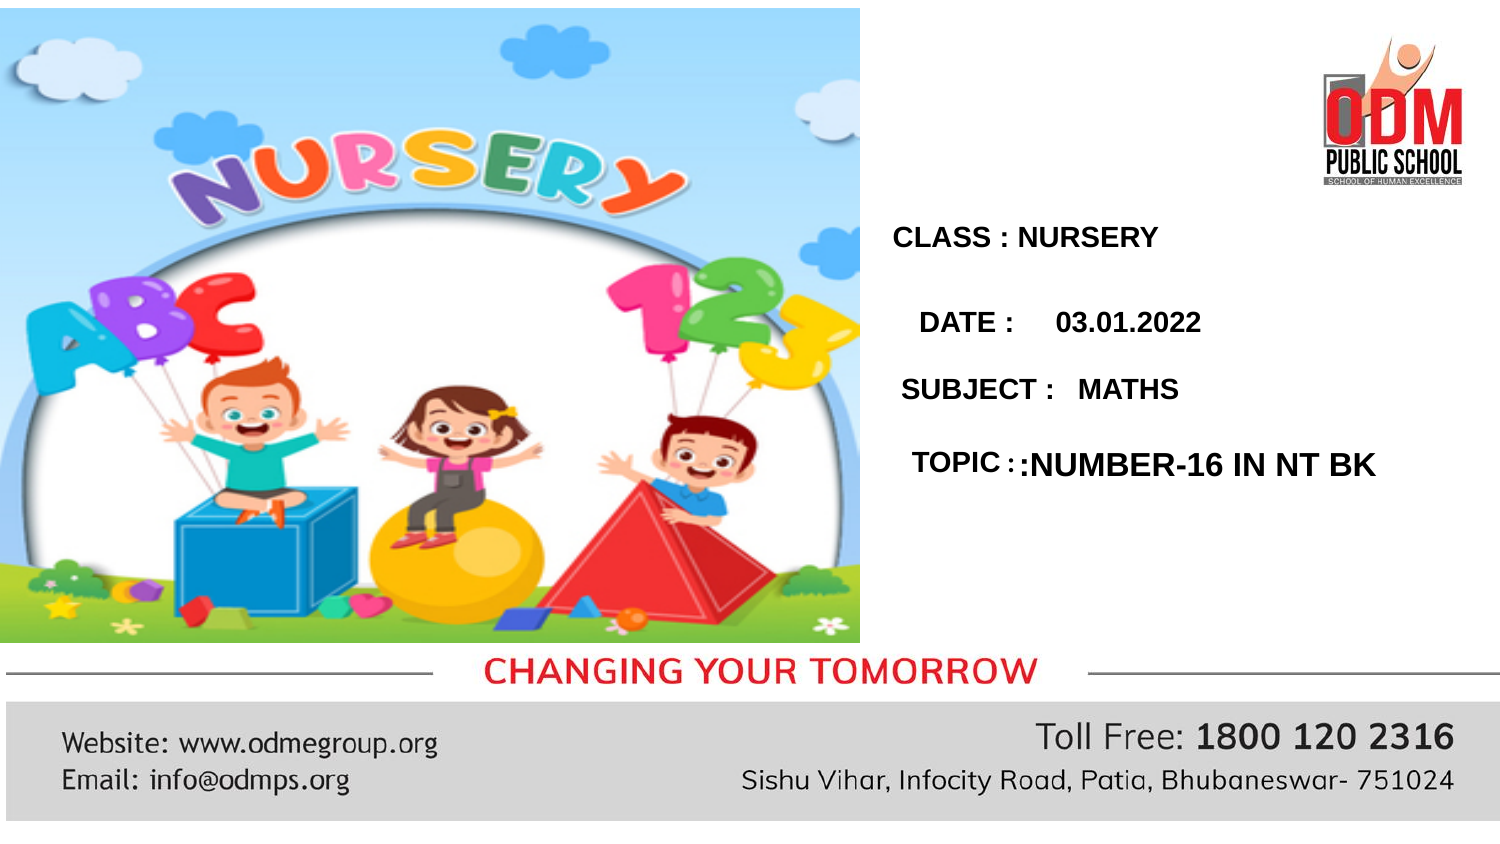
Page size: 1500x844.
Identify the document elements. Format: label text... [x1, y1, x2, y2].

text_box TOPIC : [897, 436, 1004, 486]
text_box DATE : 03.01.2022 [896, 296, 1267, 346]
text_box MATHS [1063, 362, 1195, 413]
picture [1296, 17, 1489, 210]
picture [0, 8, 1500, 822]
text_box CLASS : NURSERY [877, 210, 1259, 261]
text_box SUBJECT : [886, 362, 1063, 413]
text_box :NUMBER-16 IN NT BK [1004, 436, 1416, 491]
